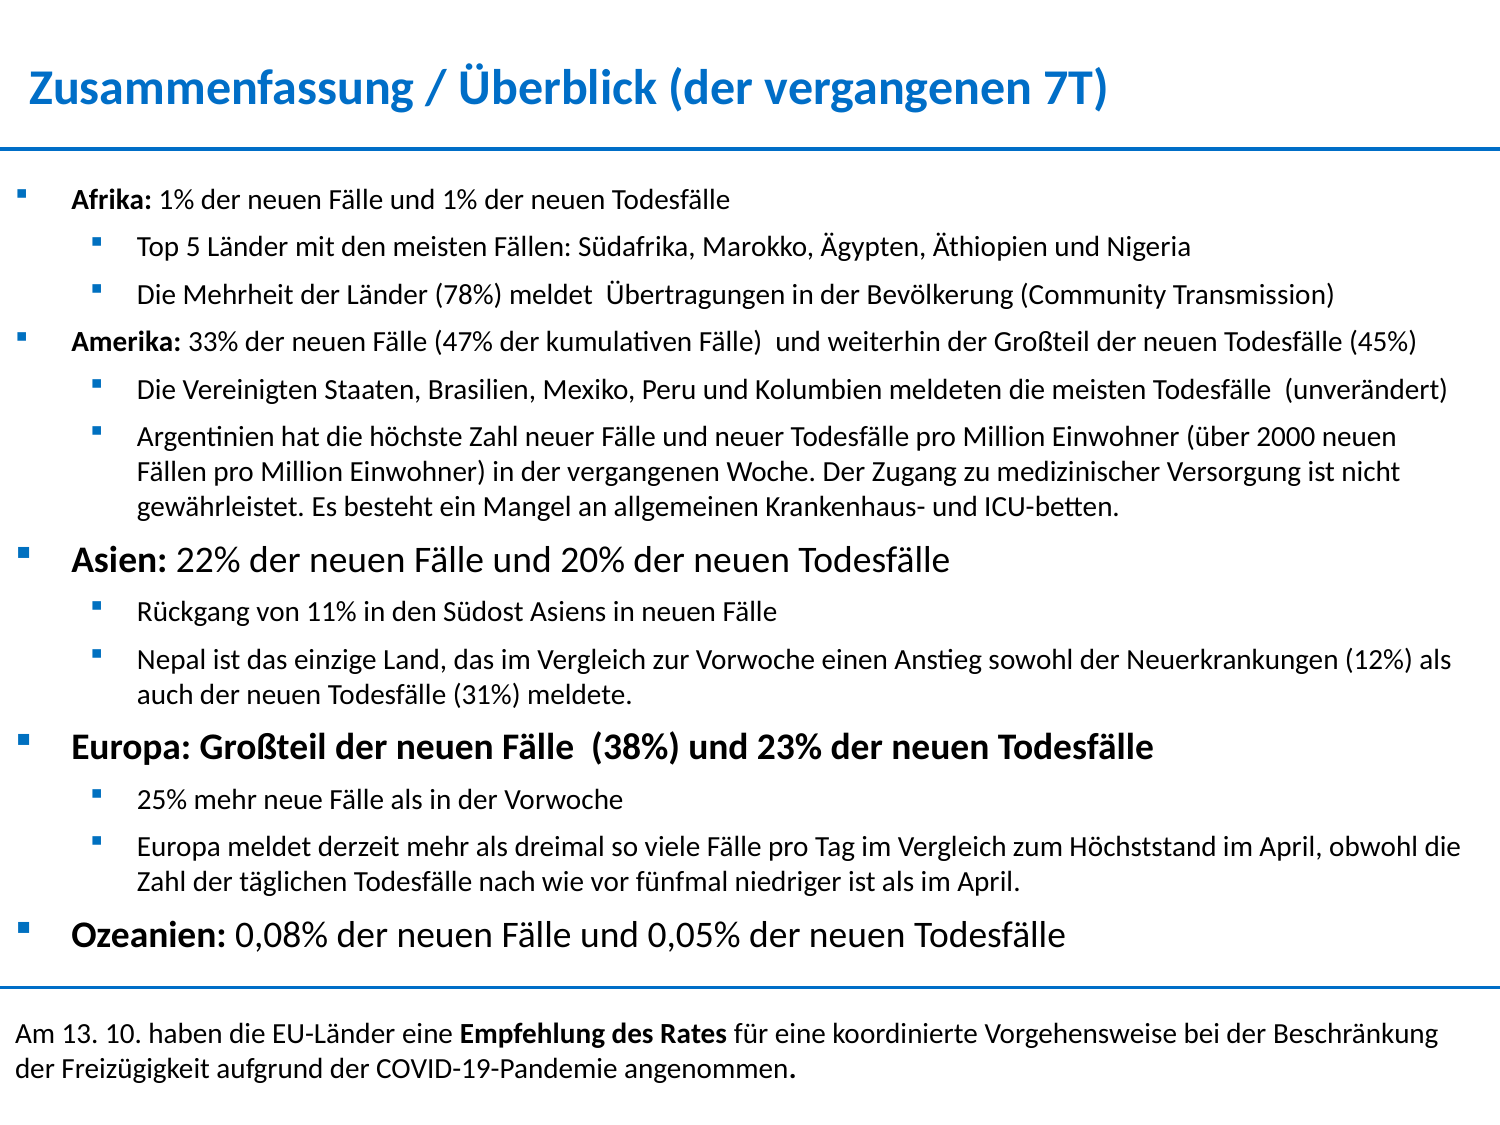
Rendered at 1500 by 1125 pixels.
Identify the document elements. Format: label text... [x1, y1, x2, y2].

list Afrika: 1% der neuen Fälle und 1% der neuen Todesfälle Top 5 Länder mit den meisten Fällen: Südafrika, Marokko, Ägypten, Äthiopien und Nigeria Die Mehrheit der Länder (78%) meldet Übertragungen in der Bevölkerung (Community Transmission) Amerika: 33% der neuen Fälle (47% der kumulativen Fälle) und weiterhin der Großteil der neuen Todesfälle (45%) Die Vereinigten Staaten, Brasilien, Mexiko, Peru und Kolumbien meldeten die meisten Todesfälle (unverändert) Argentinien hat die höchste Zahl neuer Fälle und neuer Todesfälle pro Million Einwohner (über 2000 neuen Fällen pro Million Einwohner) in der vergangenen Woche. Der Zugang zu medizinischer Versorgung ist nicht gewährleistet. Es besteht ein Mangel an allgemeinen Krankenhaus- und ICU-betten. Asien: 22% der neuen Fälle und 20% der neuen Todesfälle Rückgang von 11% in den Südost Asiens in neuen Fälle Nepal ist das einzige Land, das im Vergleich zur Vorwoche einen Anstieg sowohl der Neuerkrankungen (12%) als auch der neuen Todesfälle (31%) meldete. Europa: Großteil der neuen Fälle (38%) und 23% der neuen Todesfälle 25% mehr neue Fälle als in der Vorwoche Europa meldet derzeit mehr als dreimal so viele Fälle pro Tag im Vergleich zum Höchststand im April, obwohl die Zahl der täglichen Todesfälle nach wie vor fünfmal niedriger ist als im April. Ozeanien: 0,08% der neuen Fälle und 0,05% der neuen Todesfälle Am 13. 10. haben die EU-Länder eine Empfehlung des Rates für eine koordinierte Vorgehensweise bei der Beschränkung der Freizügigkeit aufgrund der COVID-19-Pandemie angenommen. [0, 995, 1489, 1125]
text_box Zusammenfassung / Überblick (der vergangenen 7T) [29, 54, 1474, 115]
list Afrika: 1% der neuen Fälle und 1% der neuen Todesfälle Top 5 Länder mit den meisten Fällen: Südafrika, Marokko, Ägypten, Äthiopien und Nigeria Die Mehrheit der Länder (78%) meldet Übertragungen in der Bevölkerung (Community Transmission) Amerika: 33% der neuen Fälle (47% der kumulativen Fälle) und weiterhin der Großteil der neuen Todesfälle (45%) Die Vereinigten Staaten, Brasilien, Mexiko, Peru und Kolumbien meldeten die meisten Todesfälle (unverändert) Argentinien hat die höchste Zahl neuer Fälle und neuer Todesfälle pro Million Einwohner (über 2000 neuen Fällen pro Million Einwohner) in der vergangenen Woche. Der Zugang zu medizinischer Versorgung ist nicht gewährleistet. Es besteht ein Mangel an allgemeinen Krankenhaus- und ICU-betten. Asien: 22% der neuen Fälle und 20% der neuen Todesfälle Rückgang von 11% in den Südost Asiens in neuen Fälle Nepal ist das einzige Land, das im Vergleich zur Vorwoche einen Anstieg sowohl der Neuerkrankungen (12%) als auch der neuen Todesfälle (31%) meldete. Europa: Großteil der neuen Fälle (38%) und 23% der neuen Todesfälle 25% mehr neue Fälle als in der Vorwoche Europa meldet derzeit mehr als dreimal so viele Fälle pro Tag im Vergleich zum Höchststand im April, obwohl die Zahl der täglichen Todesfälle nach wie vor fünfmal niedriger ist als im April. Ozeanien: 0,08% der neuen Fälle und 0,05% der neuen Todesfälle Am 13. 10. haben die EU-Länder eine Empfehlung des Rates für eine koordinierte Vorgehensweise bei der Beschränkung der Freizügigkeit aufgrund der COVID-19-Pandemie angenommen. [0, 172, 1489, 986]
